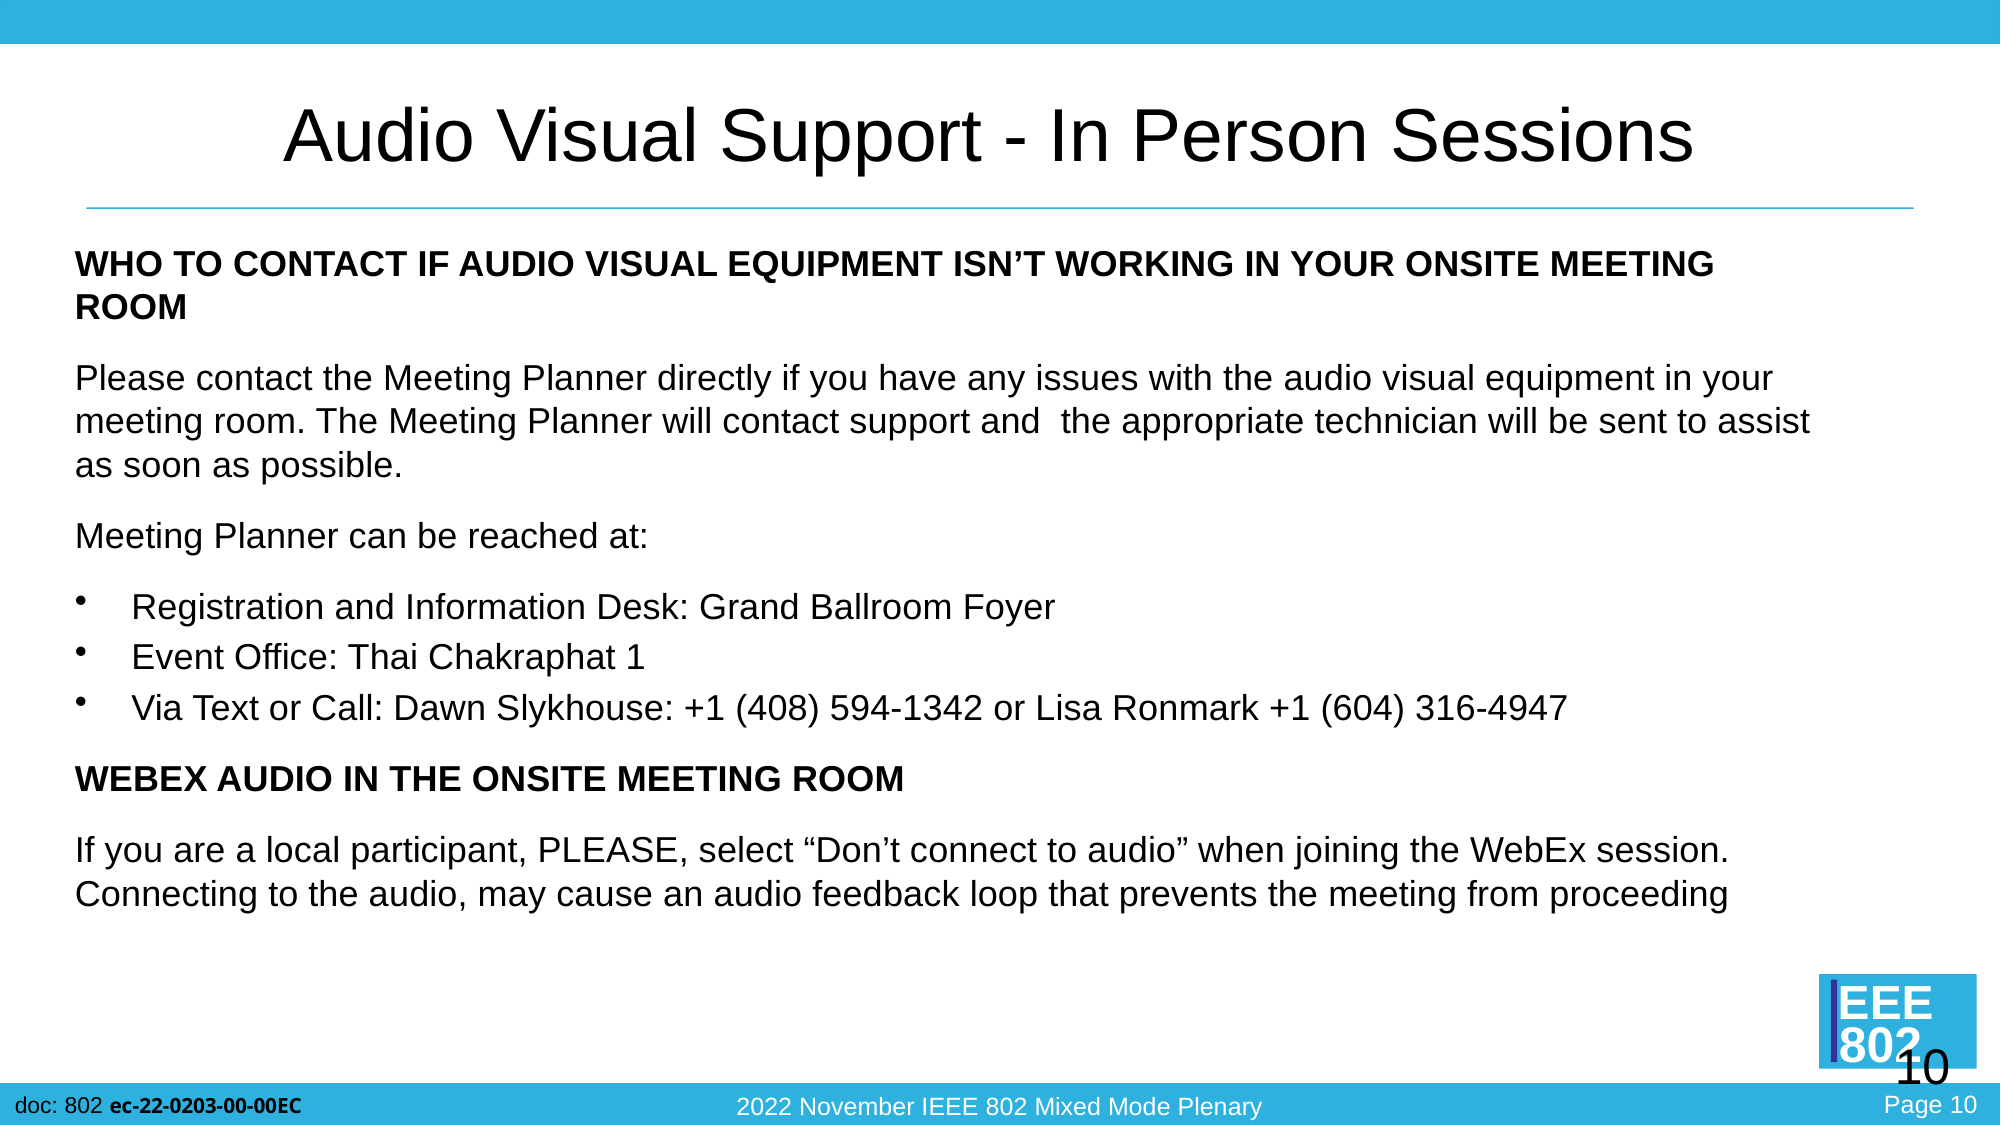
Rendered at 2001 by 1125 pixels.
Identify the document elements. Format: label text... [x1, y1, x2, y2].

list WHO TO CONTACT IF AUDIO VISUAL EQUIPMENT ISN’T WORKING IN YOUR ONSITE MEETING ROOM Please contact the Meeting Planner directly if you have any issues with the audio visual equipment in your meeting room. The Meeting Planner will contact support and the appropriate technician will be sent to assist as soon as possible. Meeting Planner can be reached at: Registration and Information Desk: Grand Ballroom Foyer Event Office: Thai Chakraphat 1 Via Text or Call: Dawn Slykhouse: +1 (408) 594-1342 or Lisa Ronmark +1 (604) 316-4947 WEBEX AUDIO IN THE ONSITE MEETING ROOM If you are a local participant, PLEASE, select “Don’t connect to audio” when joining the WebEx session. Connecting to the audio, may cause an audio feedback loop that prevents the meeting from proceeding [54, 220, 1855, 963]
slide_number 10 [1879, 1027, 2000, 1113]
title Audio Visual Support - In Person Sessions [99, 66, 1900, 197]
